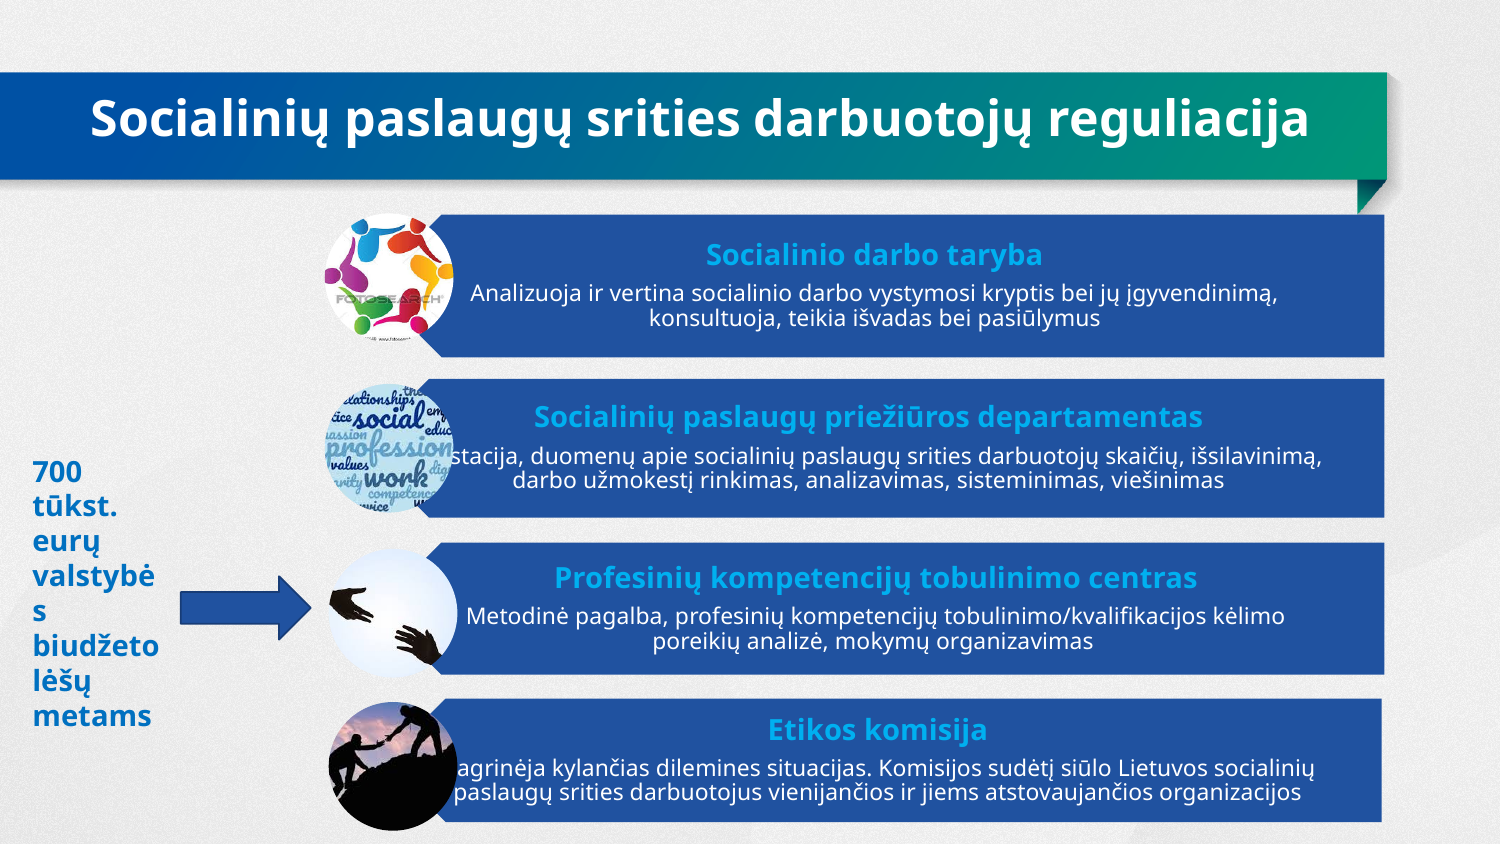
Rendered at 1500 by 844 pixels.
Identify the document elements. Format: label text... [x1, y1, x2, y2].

picture [0, 0, 1500, 844]
text_box [179, 575, 312, 641]
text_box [324, 197, 1412, 844]
text_box 700 tūkst. eurų valstybės biudžeto lėšų metams [17, 445, 183, 740]
